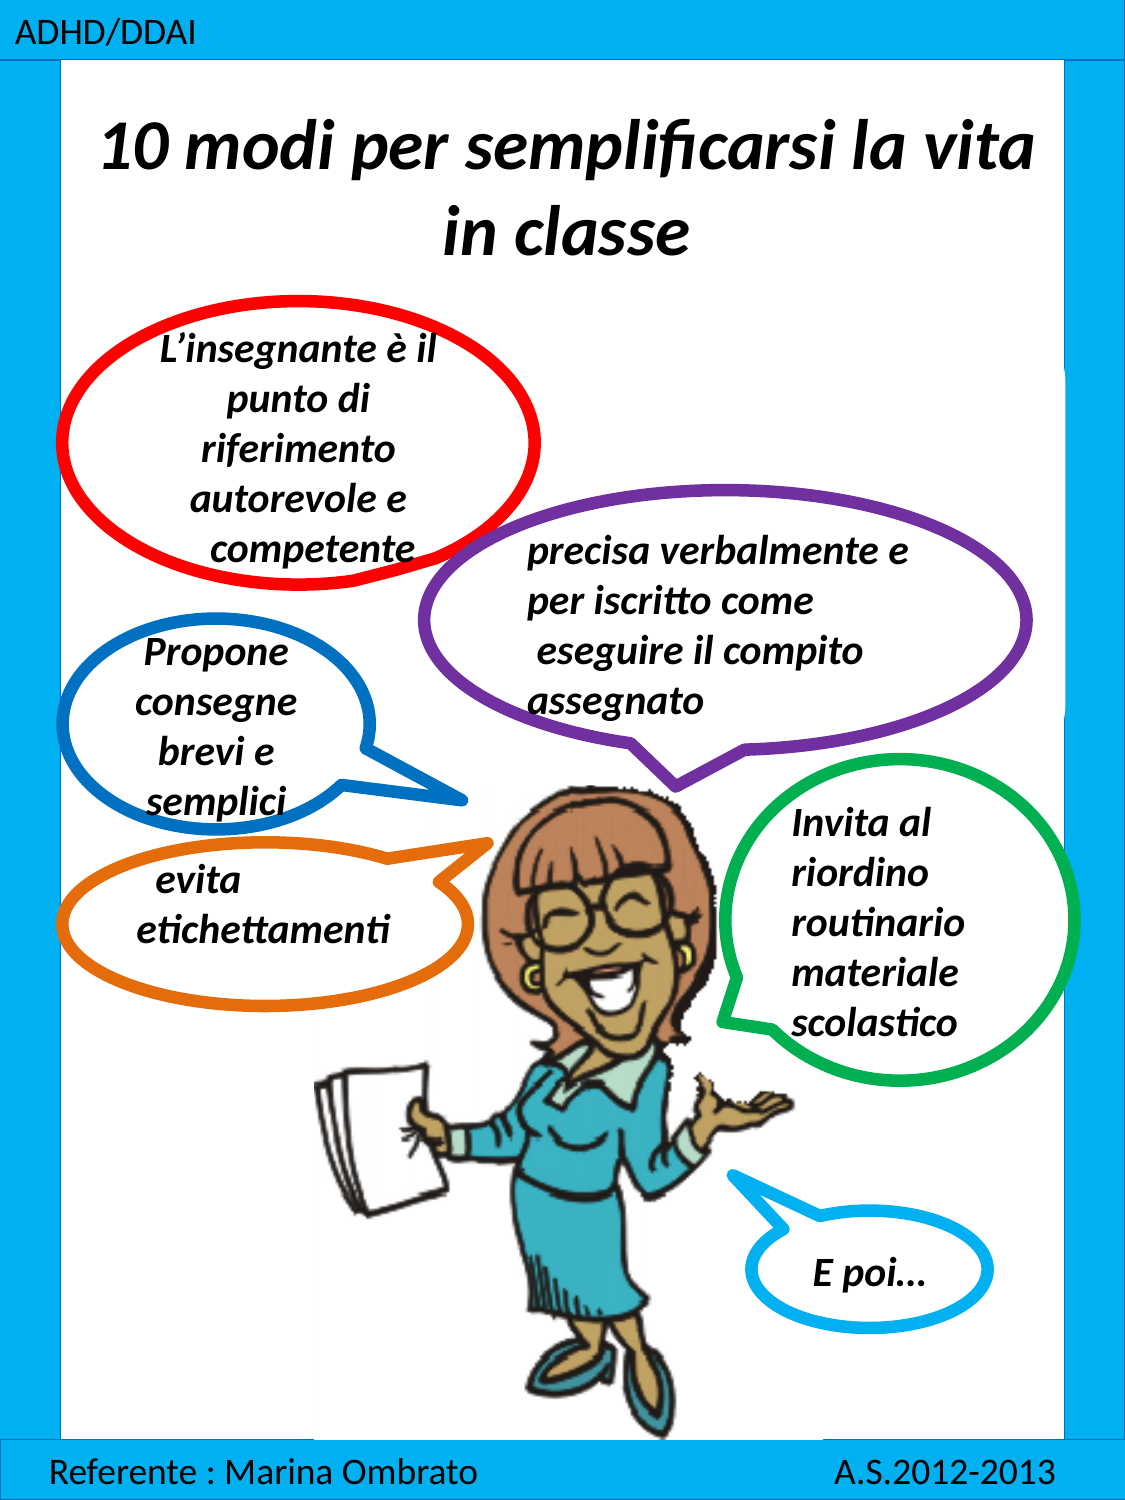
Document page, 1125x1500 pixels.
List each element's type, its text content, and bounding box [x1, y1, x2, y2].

text_box ADHD/DDAI [0, 0, 1125, 60]
picture [314, 785, 823, 1439]
text_box [59, 298, 1068, 786]
text_box Invita al riordino routinario materiale scolastico [804, 756, 1077, 1083]
text_box evita etichettamenti [60, 840, 309, 1009]
title 10 modi per semplificarsi la vita in classe [61, 60, 1064, 278]
text_box E poi… [828, 1208, 990, 1331]
text_box Referente : Marina Ombrato A.S.2012-2013 [0, 1439, 1125, 1500]
text_box L’insegnante è il punto di riferimento autorevole e competente [60, 298, 537, 587]
text_box [0, 60, 61, 1440]
text_box precisa verbalmente e per iscritto come eseguire il compito assegnato [422, 488, 1029, 783]
picture [759, 1199, 823, 1316]
text_box [1064, 60, 1125, 1440]
text_box Propone consegne brevi e semplici [60, 616, 435, 832]
